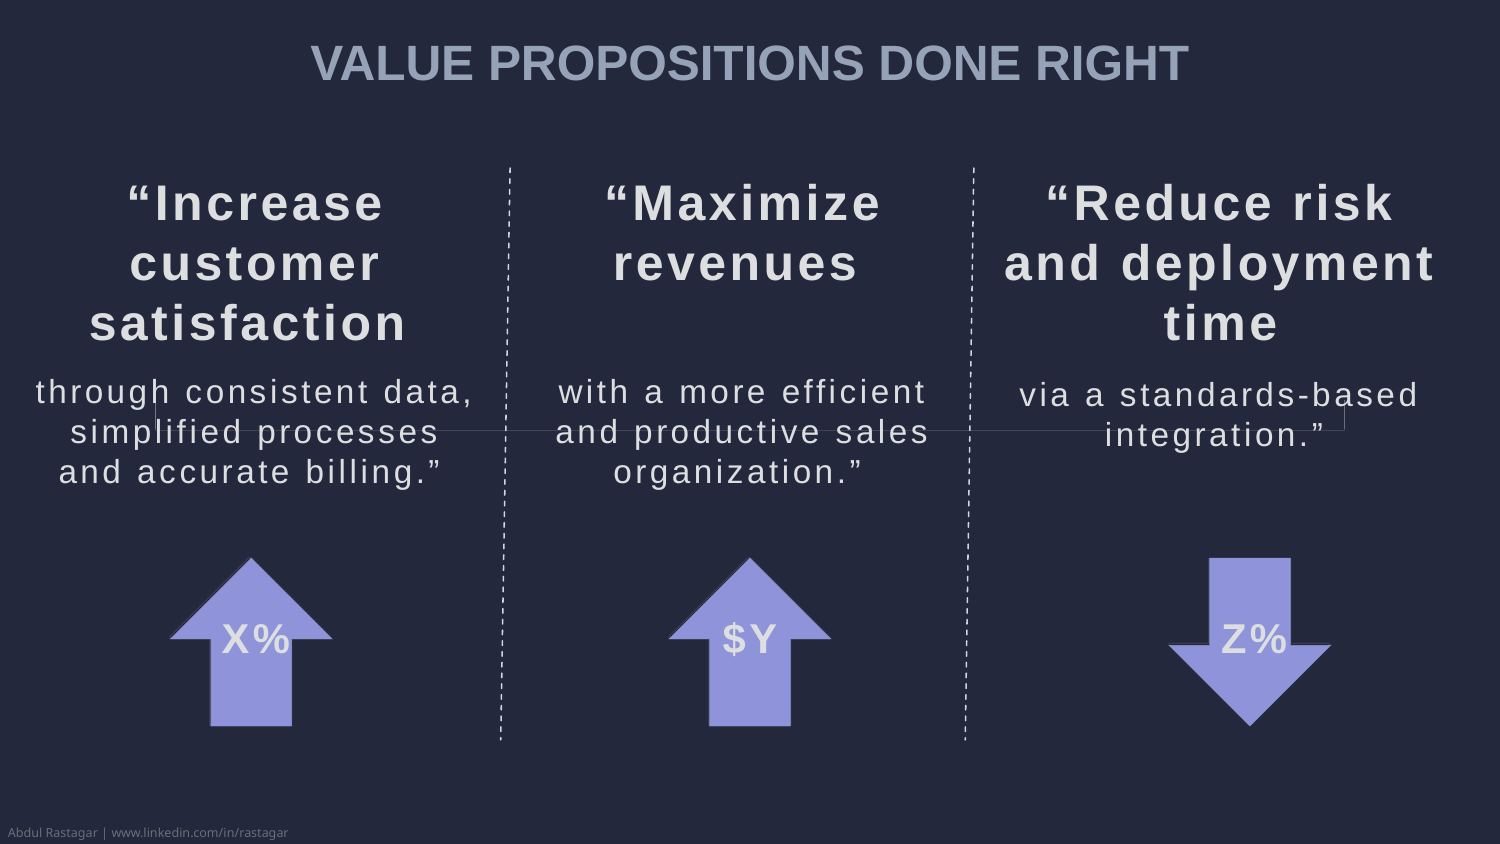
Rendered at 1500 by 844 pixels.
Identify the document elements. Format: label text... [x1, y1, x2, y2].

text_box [170, 557, 1331, 727]
title Value Propositions done Right [269, 0, 1231, 94]
text_box “Maximize revenues with a more efficient and productive sales organization.” [522, 170, 966, 275]
text_box “Increase customer satisfaction through consistent data, simplified processes and accurate billing.” [34, 170, 478, 275]
text_box “Reduce risk and deployment time via a standards-based integration.” [998, 170, 1443, 275]
